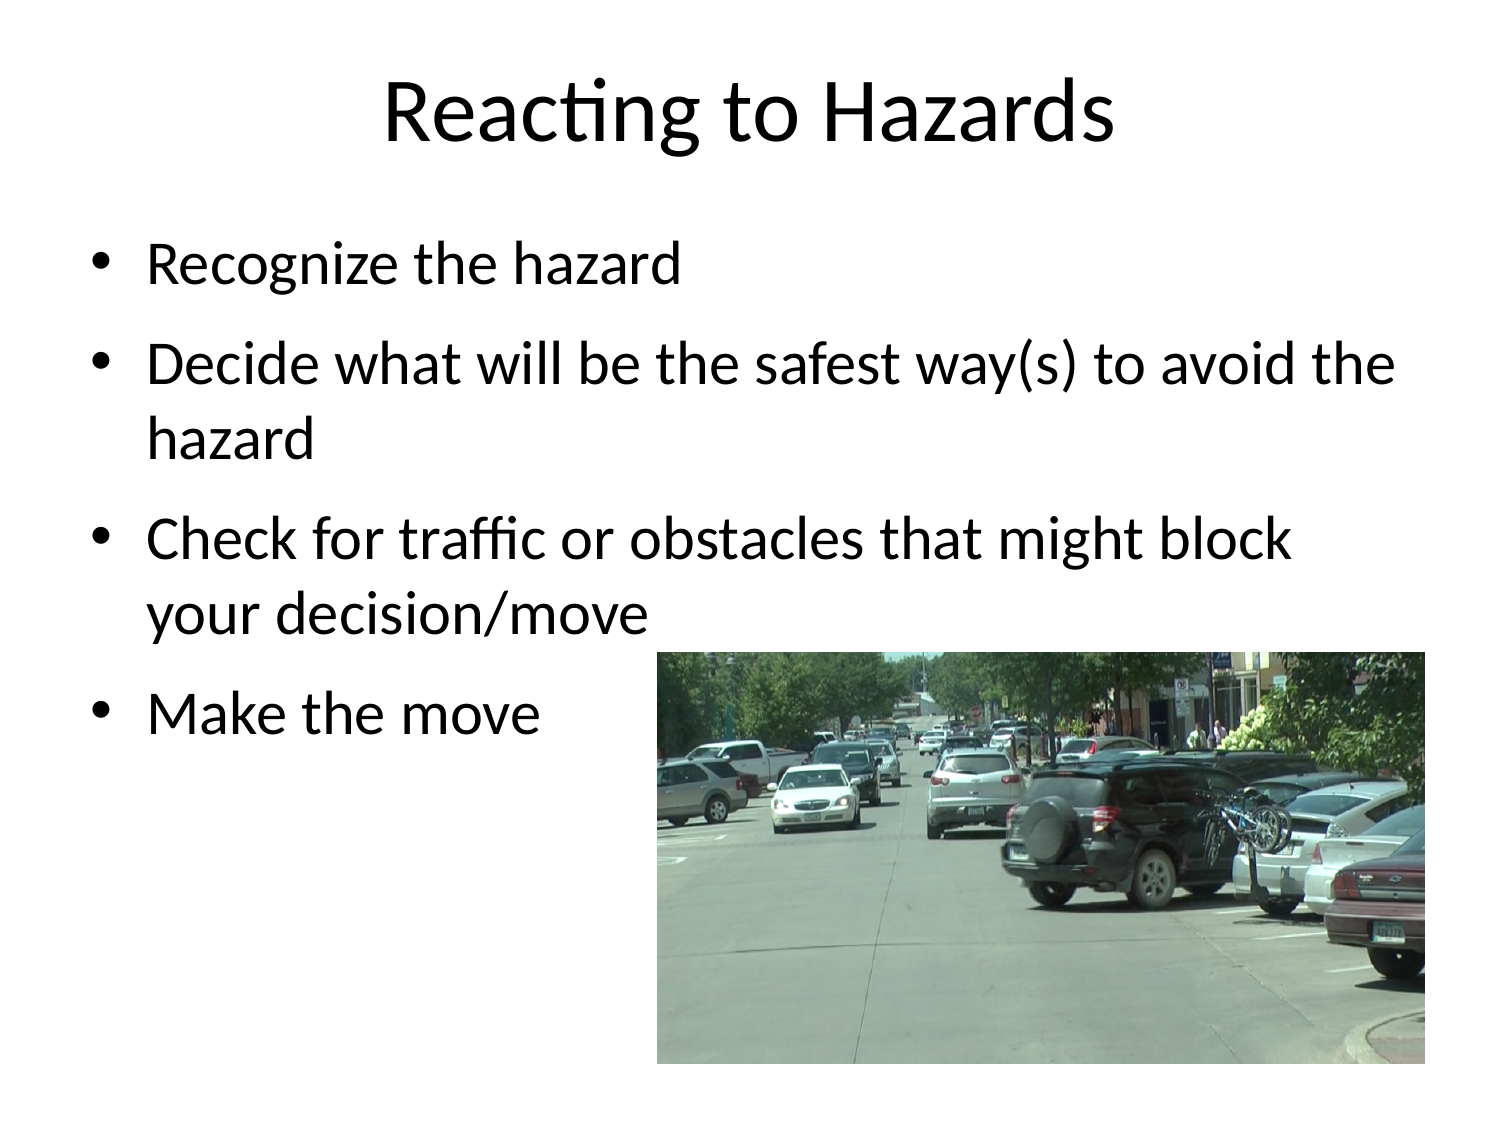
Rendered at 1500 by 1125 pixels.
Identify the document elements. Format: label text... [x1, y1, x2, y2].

title Reacting to Hazards [75, 21, 1425, 189]
list Recognize the hazard Decide what will be the safest way(s) to avoid the hazard Check for traffic or obstacles that might block your decision/move Make the move [75, 214, 1425, 995]
picture [656, 652, 1426, 1064]
